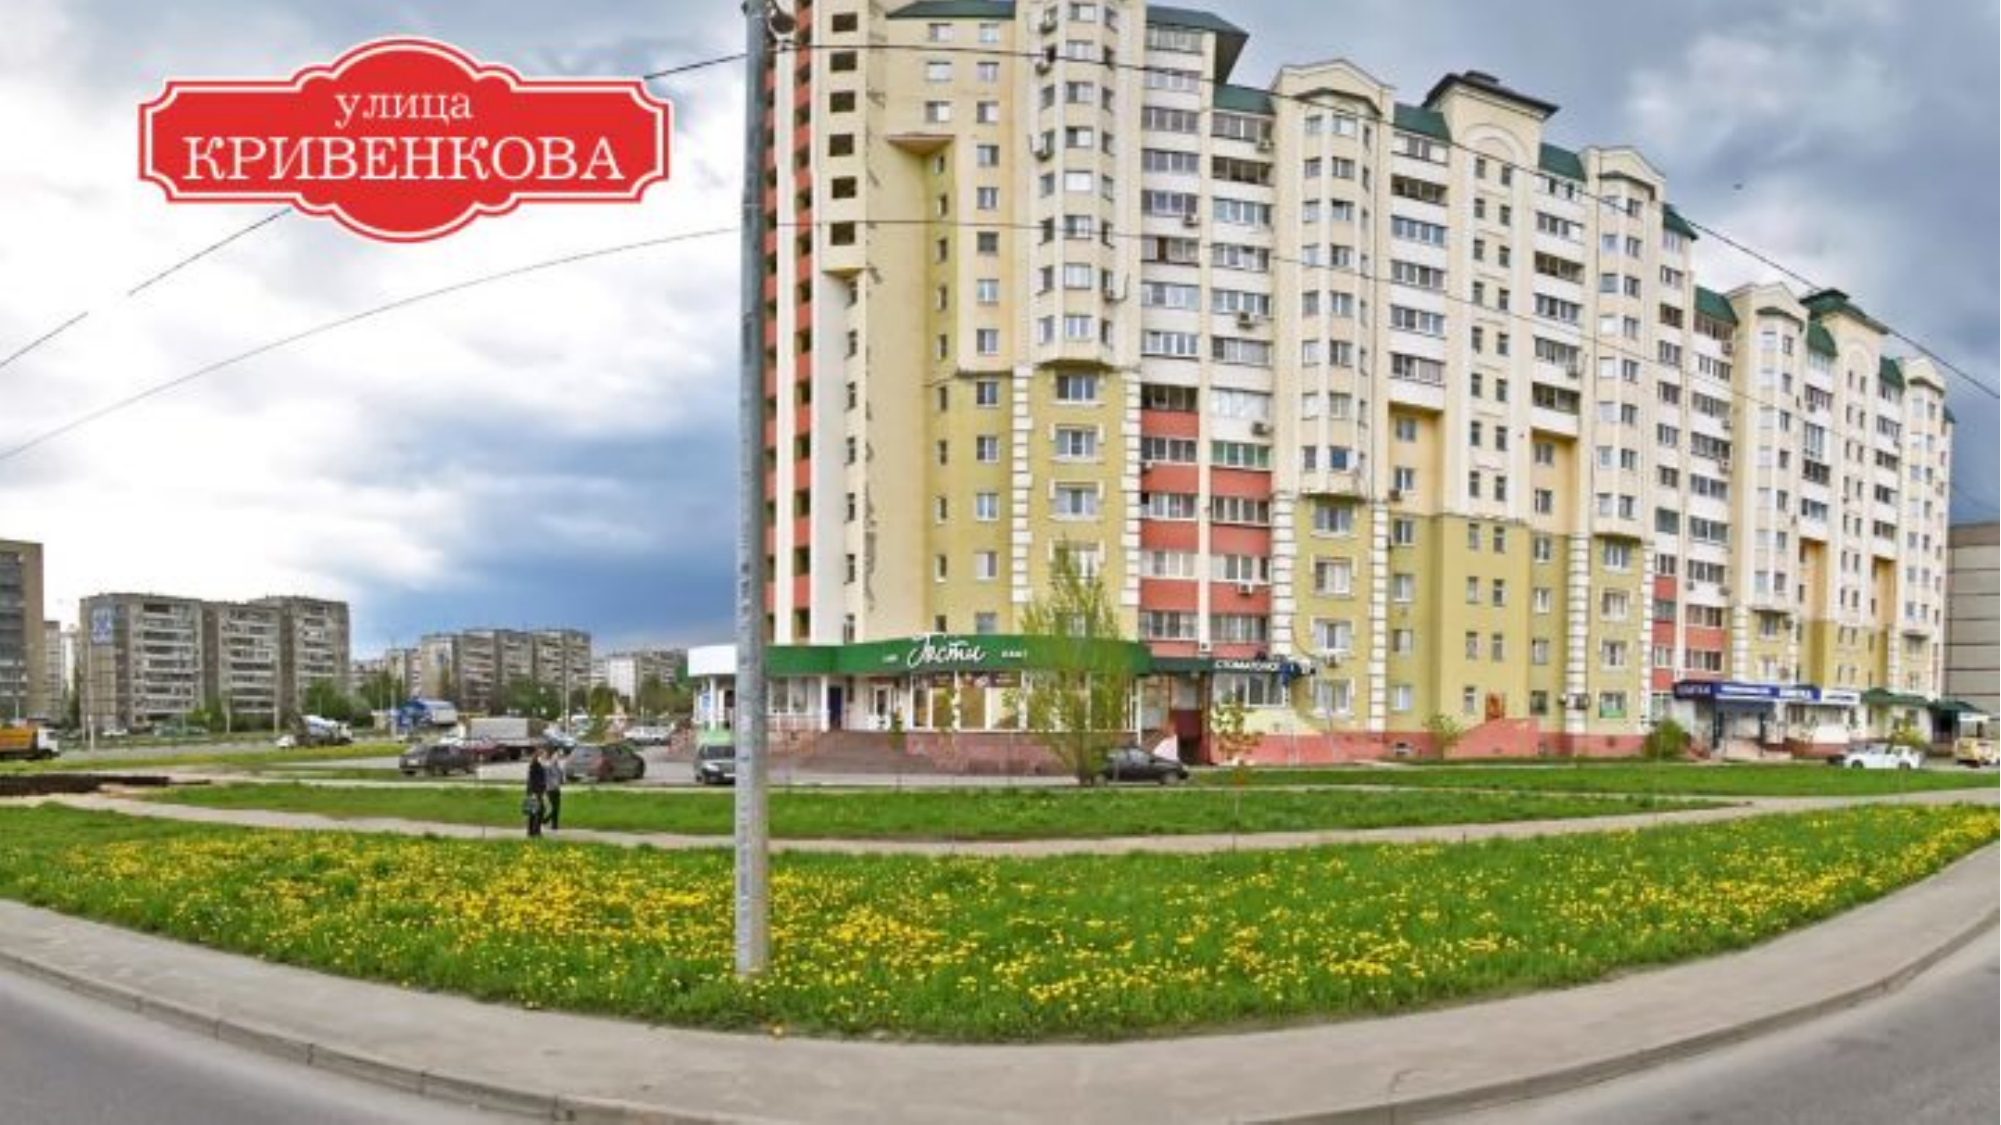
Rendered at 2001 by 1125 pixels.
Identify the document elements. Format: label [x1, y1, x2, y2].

list [0, 0, 2000, 1125]
